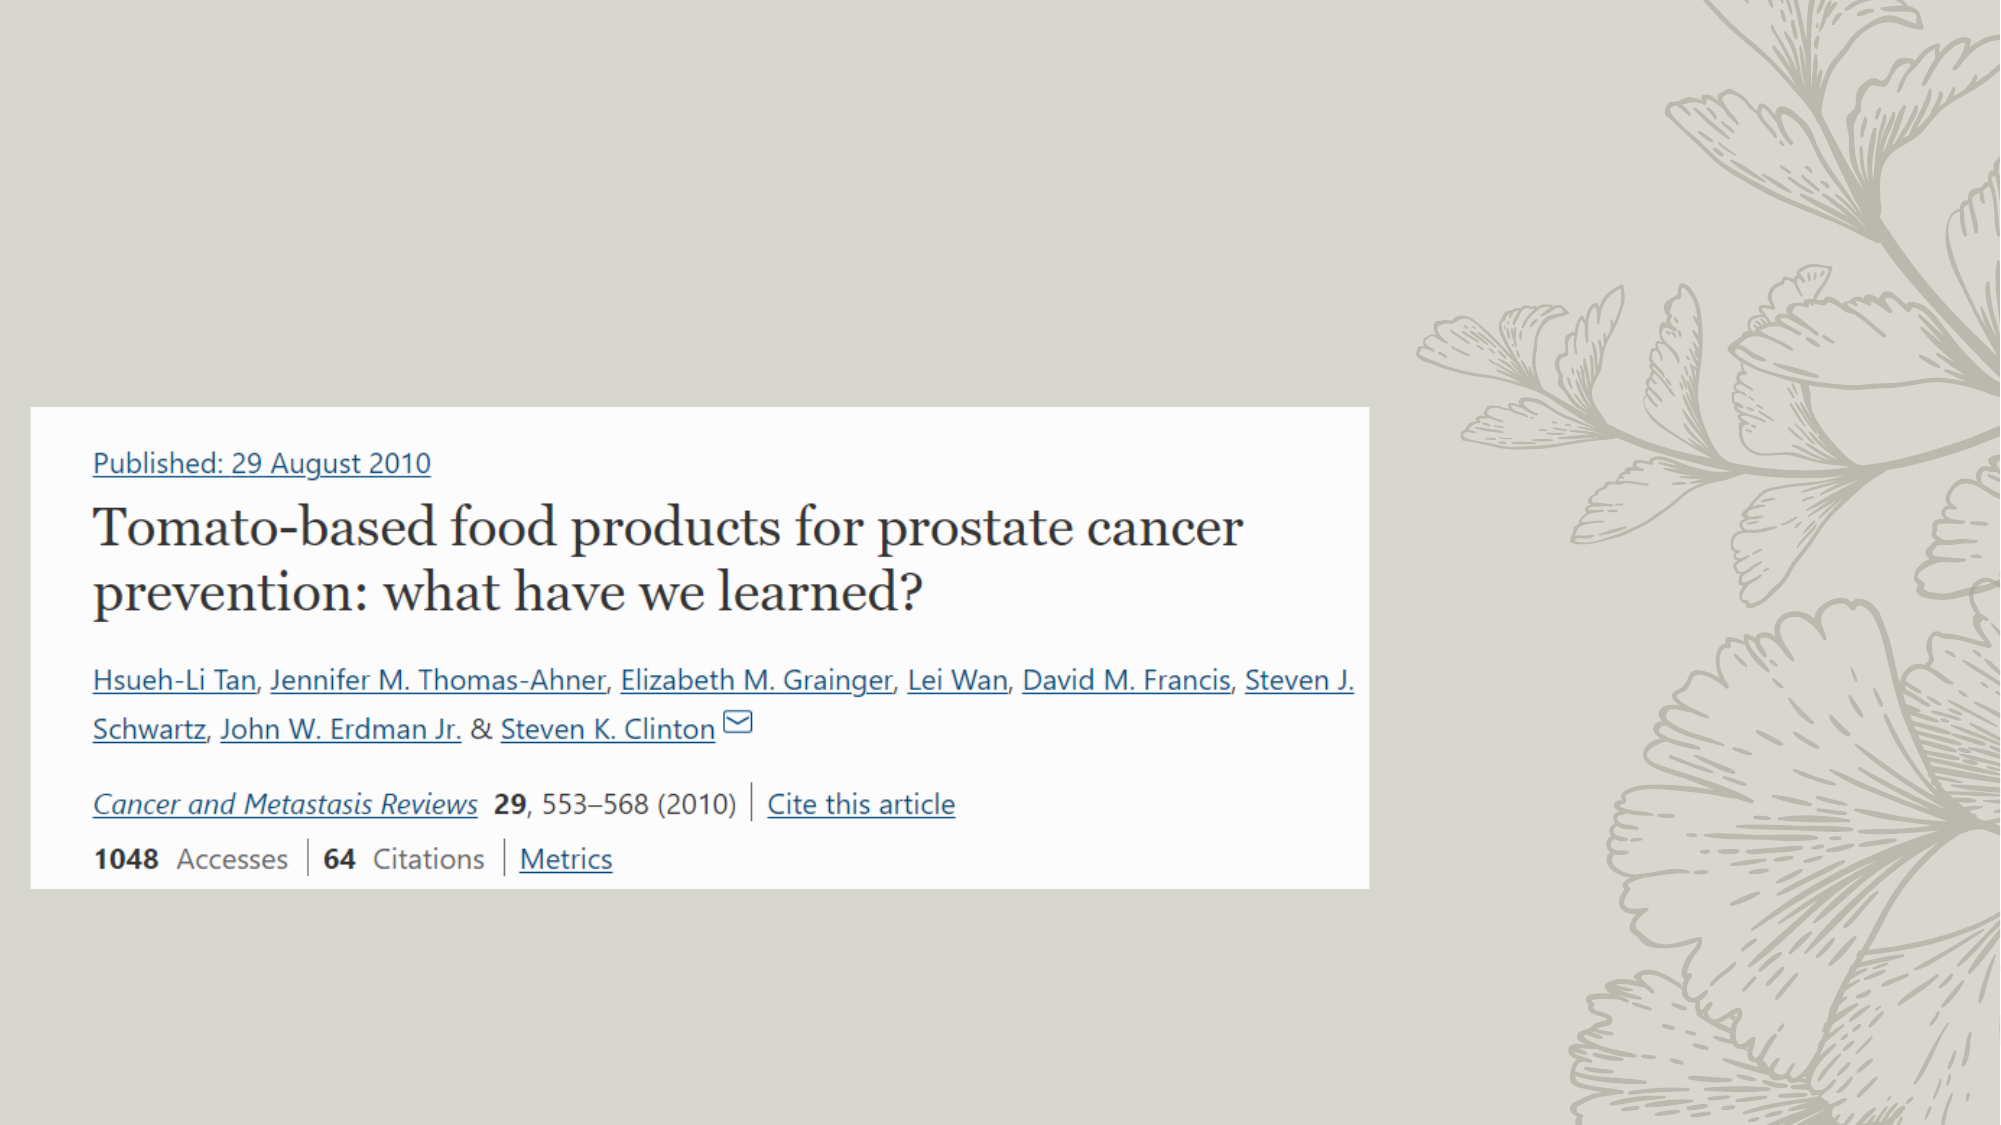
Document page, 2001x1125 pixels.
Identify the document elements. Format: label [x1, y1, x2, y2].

picture [30, 407, 1370, 889]
